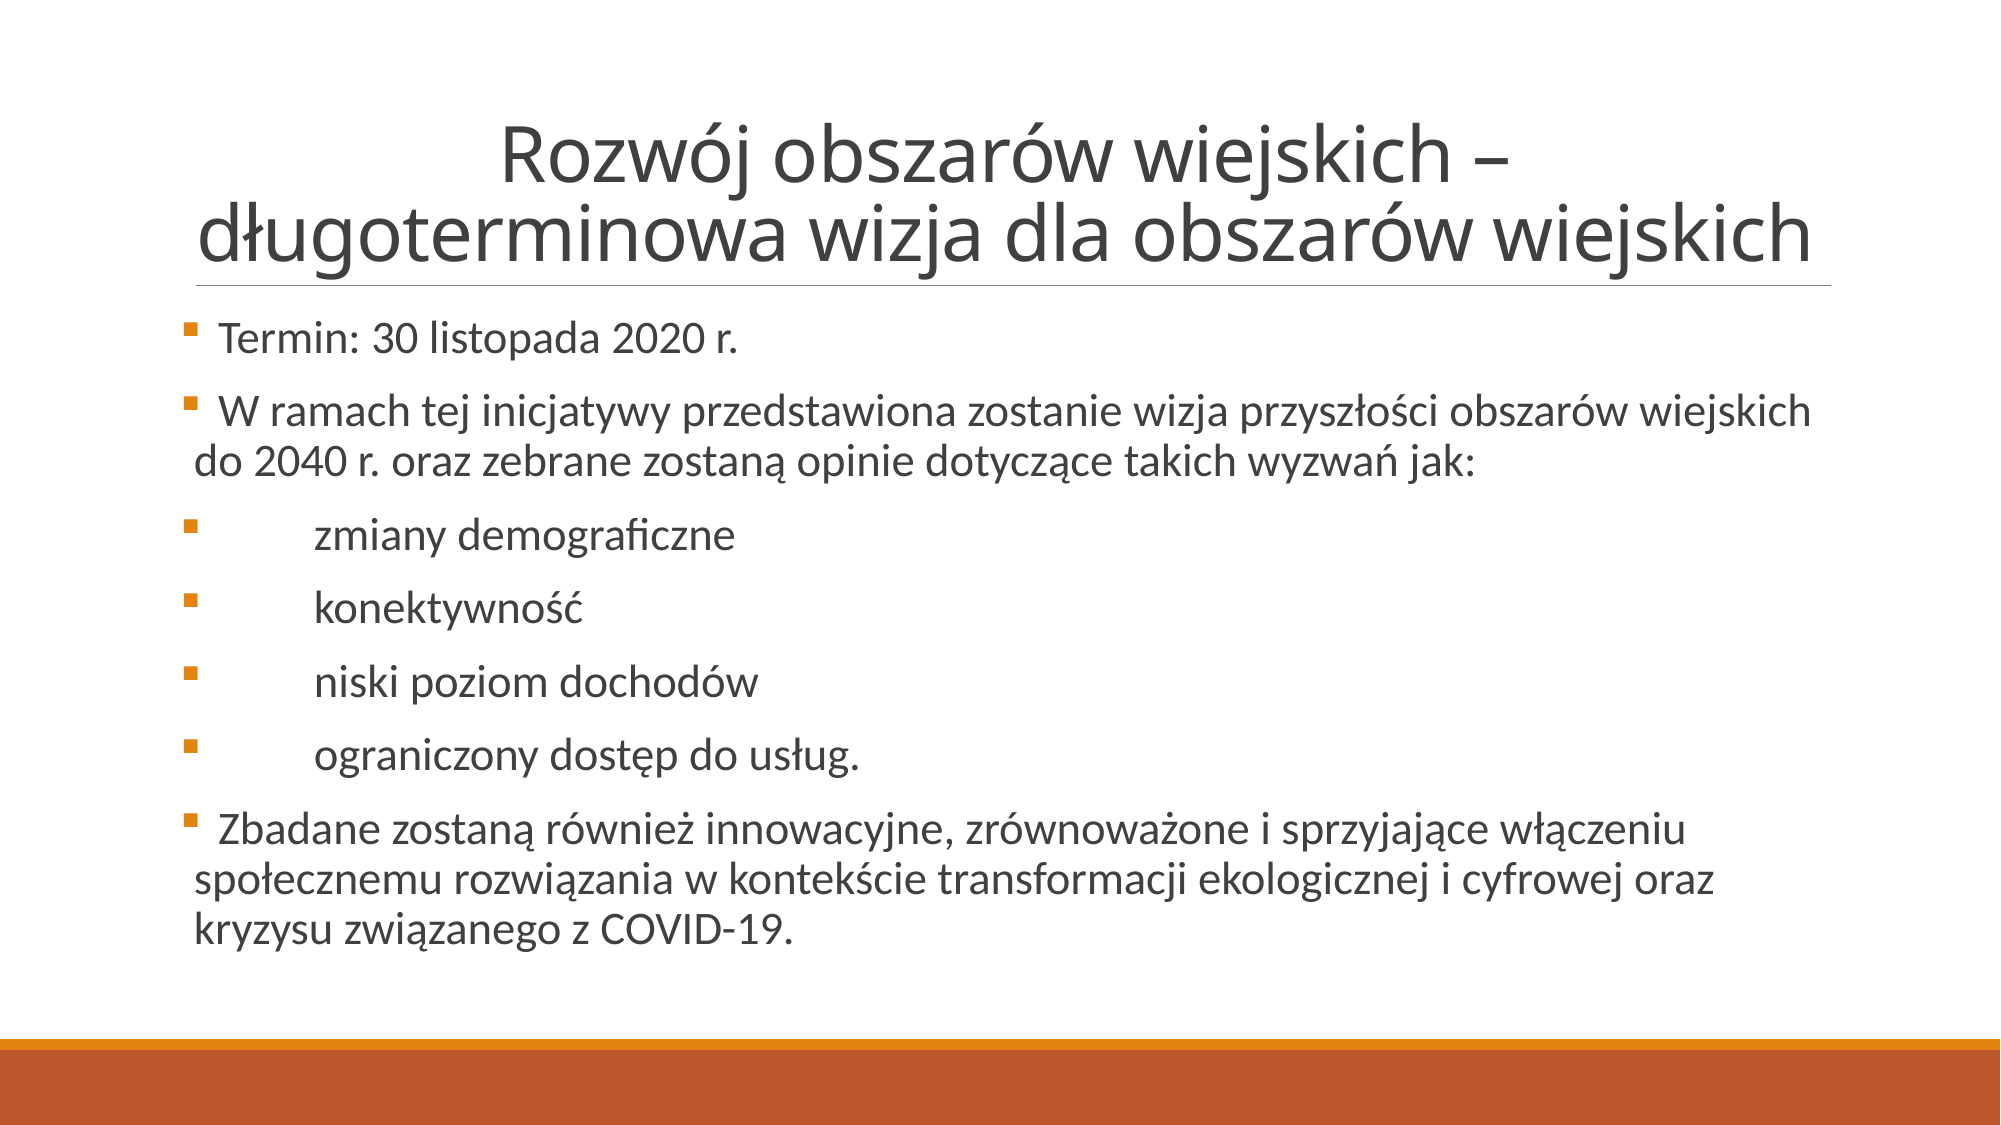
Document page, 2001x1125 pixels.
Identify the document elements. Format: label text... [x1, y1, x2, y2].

title Rozwój obszarów wiejskich – długoterminowa wizja dla obszarów wiejskich [180, 47, 1830, 285]
list Termin: 30 listopada 2020 r. W ramach tej inicjatywy przedstawiona zostanie wizja przyszłości obszarów wiejskich do 2040 r. oraz zebrane zostaną opinie dotyczące takich wyzwań jak: zmiany demograficzne konektywność niski poziom dochodów ograniczony dostęp do usług. Zbadane zostaną również innowacyjne, zrównoważone i sprzyjające włączeniu społecznemu rozwiązania w kontekście transformacji ekologicznej i cyfrowej oraz kryzysu związanego z COVID-19. [180, 305, 1830, 966]
